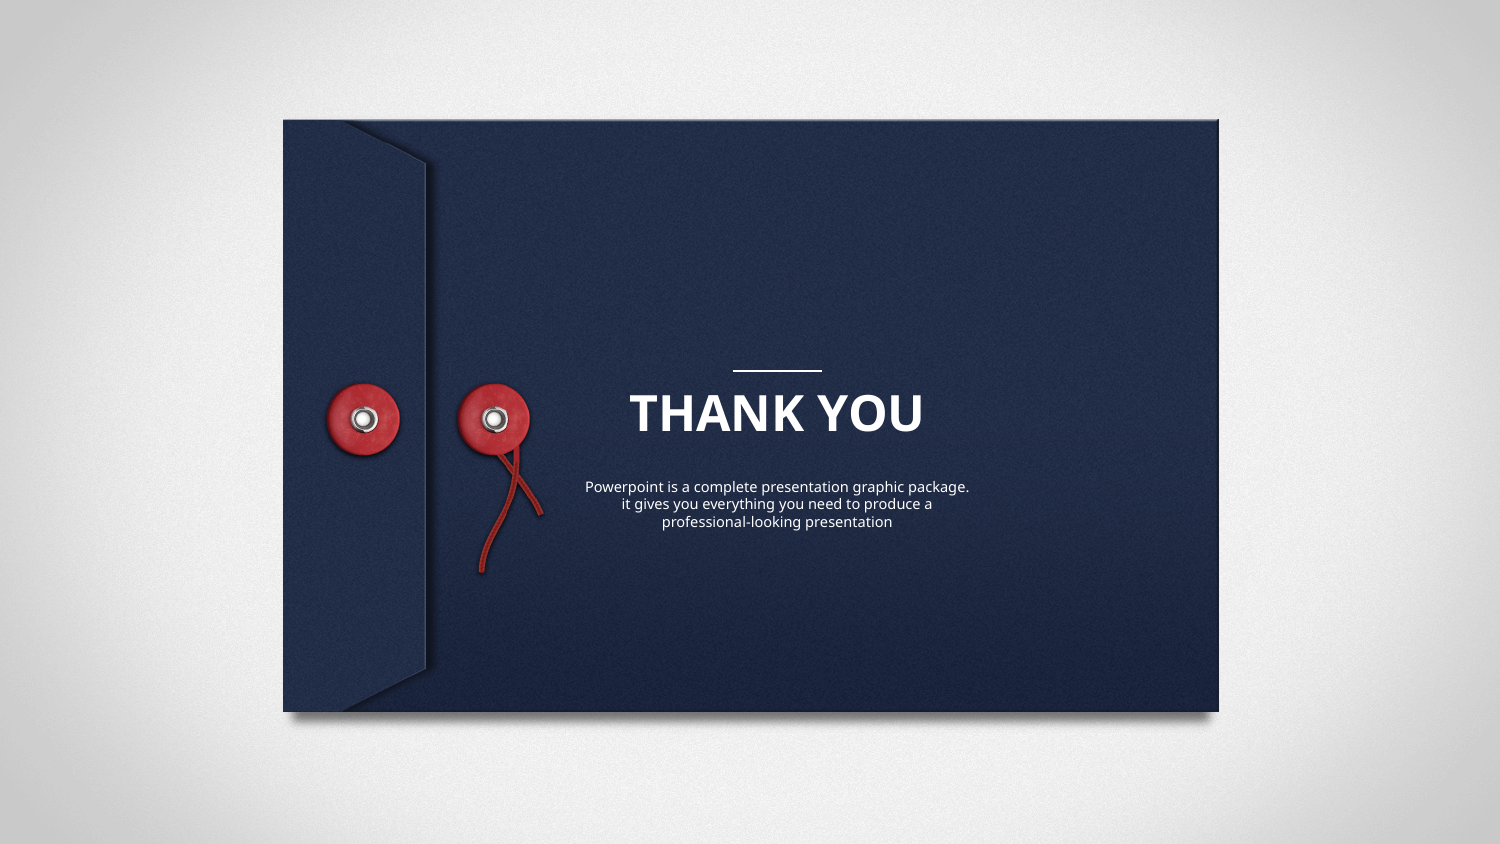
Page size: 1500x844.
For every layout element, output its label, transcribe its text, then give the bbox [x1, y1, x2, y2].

list THANK YOU [462, 381, 1093, 456]
text_box Powerpoint is a complete presentation graphic package. it gives you everything you need to produce a professional-looking presentation [579, 477, 976, 530]
picture [0, 0, 1500, 844]
